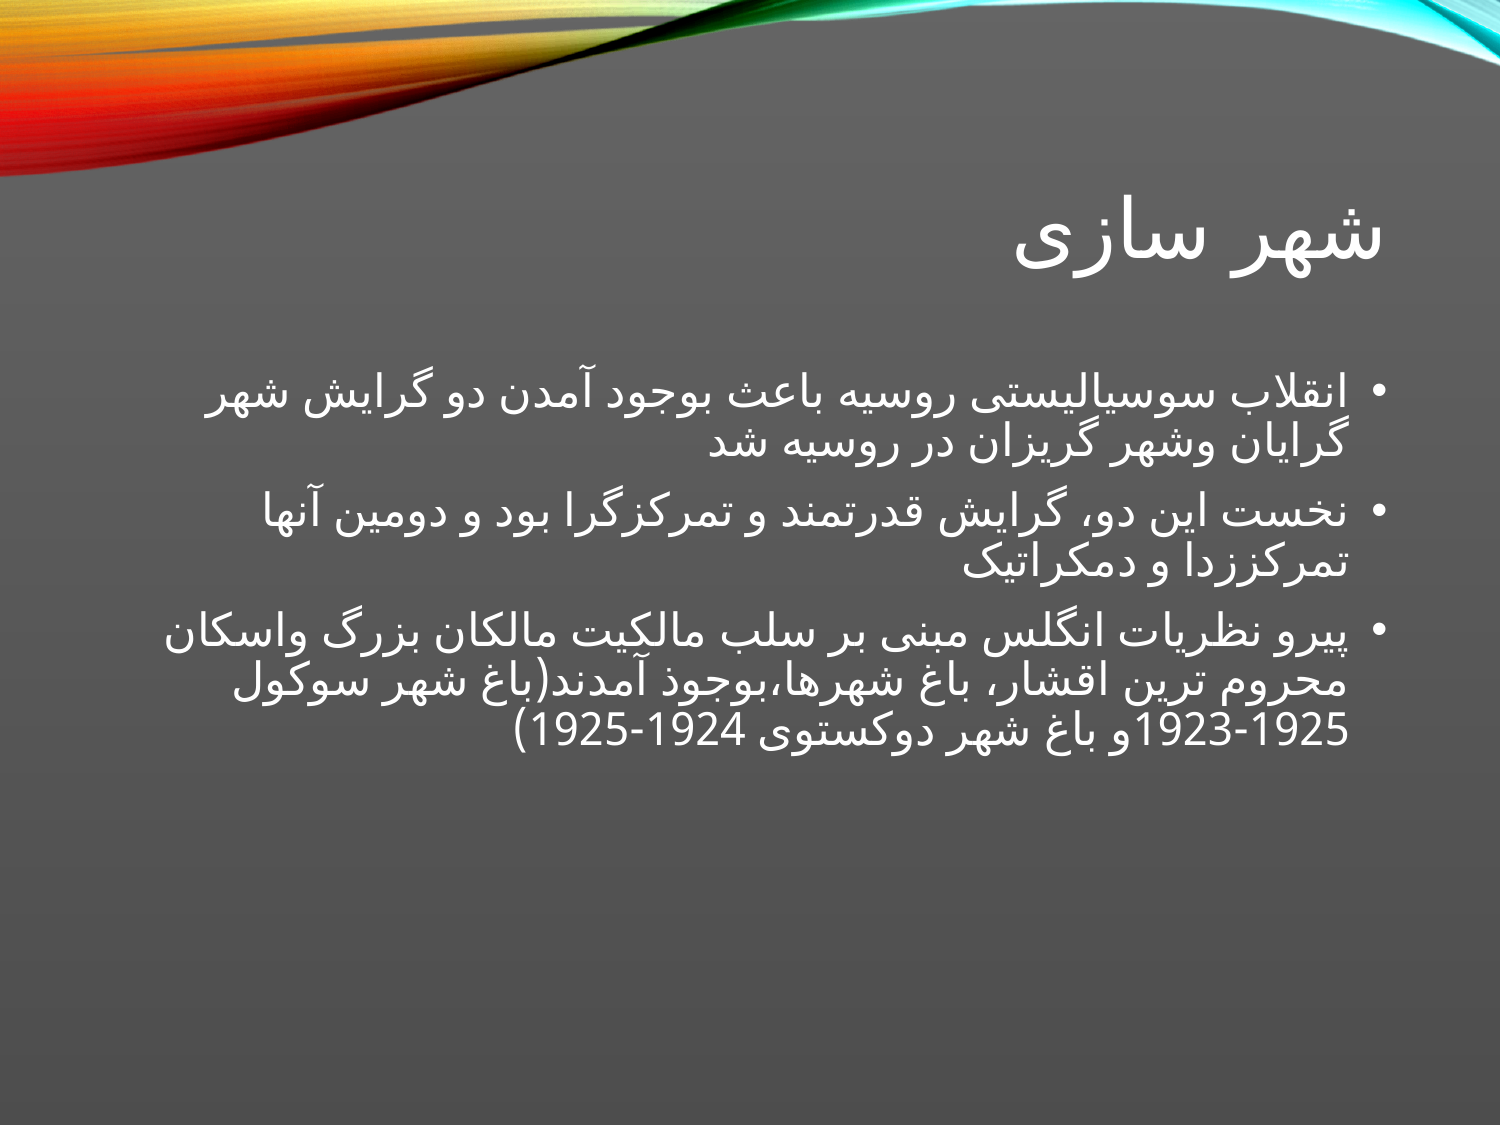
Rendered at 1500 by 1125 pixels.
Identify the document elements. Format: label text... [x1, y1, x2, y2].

list انقلاب سوسیالیستی روسیه باعث بوجود آمدن دو گرایش شهر گرایان وشهر گریزان در روسیه شد نخست این دو، گرایش قدرتمند و تمرکزگرا بود و دومین آنها تمرکززدا و دمکراتیک پیرو نظریات انگلس مبنی بر سلب مالکیت مالکان بزرگ واسکان محروم ترین اقشار، باغ شهرها،بوجوذ آمدند(باغ شهر سوکول 1925-1923و باغ شهر دوکستوی 1924-1925) [97, 360, 1403, 1028]
picture [0, 0, 1500, 178]
title شهر سازی [356, 125, 1403, 338]
